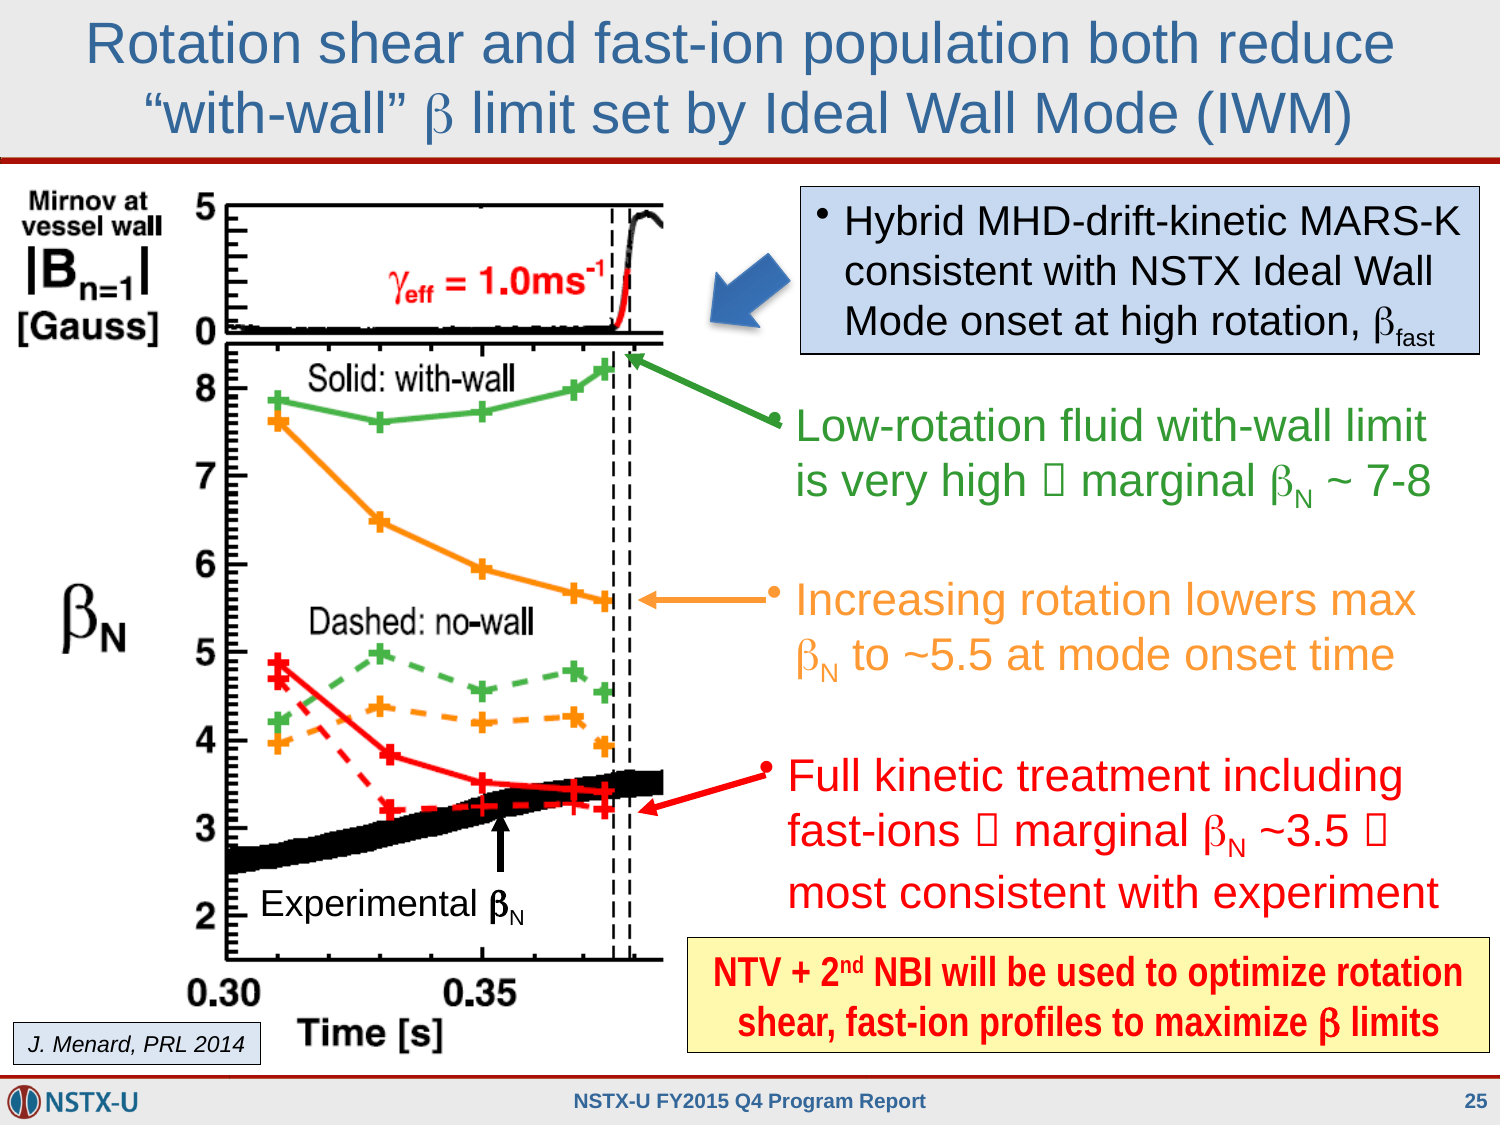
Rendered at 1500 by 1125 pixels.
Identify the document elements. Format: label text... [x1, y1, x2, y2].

text_box Increasing rotation lowers max bN to ~5.5 at mode onset time [751, 562, 1464, 707]
picture [0, 1075, 1500, 1125]
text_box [637, 774, 766, 813]
picture [0, 150, 1500, 164]
text_box [709, 252, 791, 328]
text_box Hybrid MHD-drift-kinetic MARS-K consistent with NSTX Ideal Wall Mode onset at high rotation, bfast [800, 186, 1480, 354]
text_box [624, 353, 782, 427]
title Rotation shear and fast-ion population both reduce “with-wall” b limit set by Ideal Wall Mode (IWM) [0, 0, 1500, 150]
picture [0, 167, 681, 1072]
text_box Full kinetic treatment including fast-ions  marginal bN ~3.5  most consistent with experiment [743, 738, 1480, 936]
text_box NTV + 2nd NBI will be used to optimize rotation shear, fast-ion profiles to maximize b limits [687, 937, 1490, 1053]
text_box Low-rotation fluid with-wall limit is very high  marginal bN ~ 7-8 [752, 388, 1488, 531]
